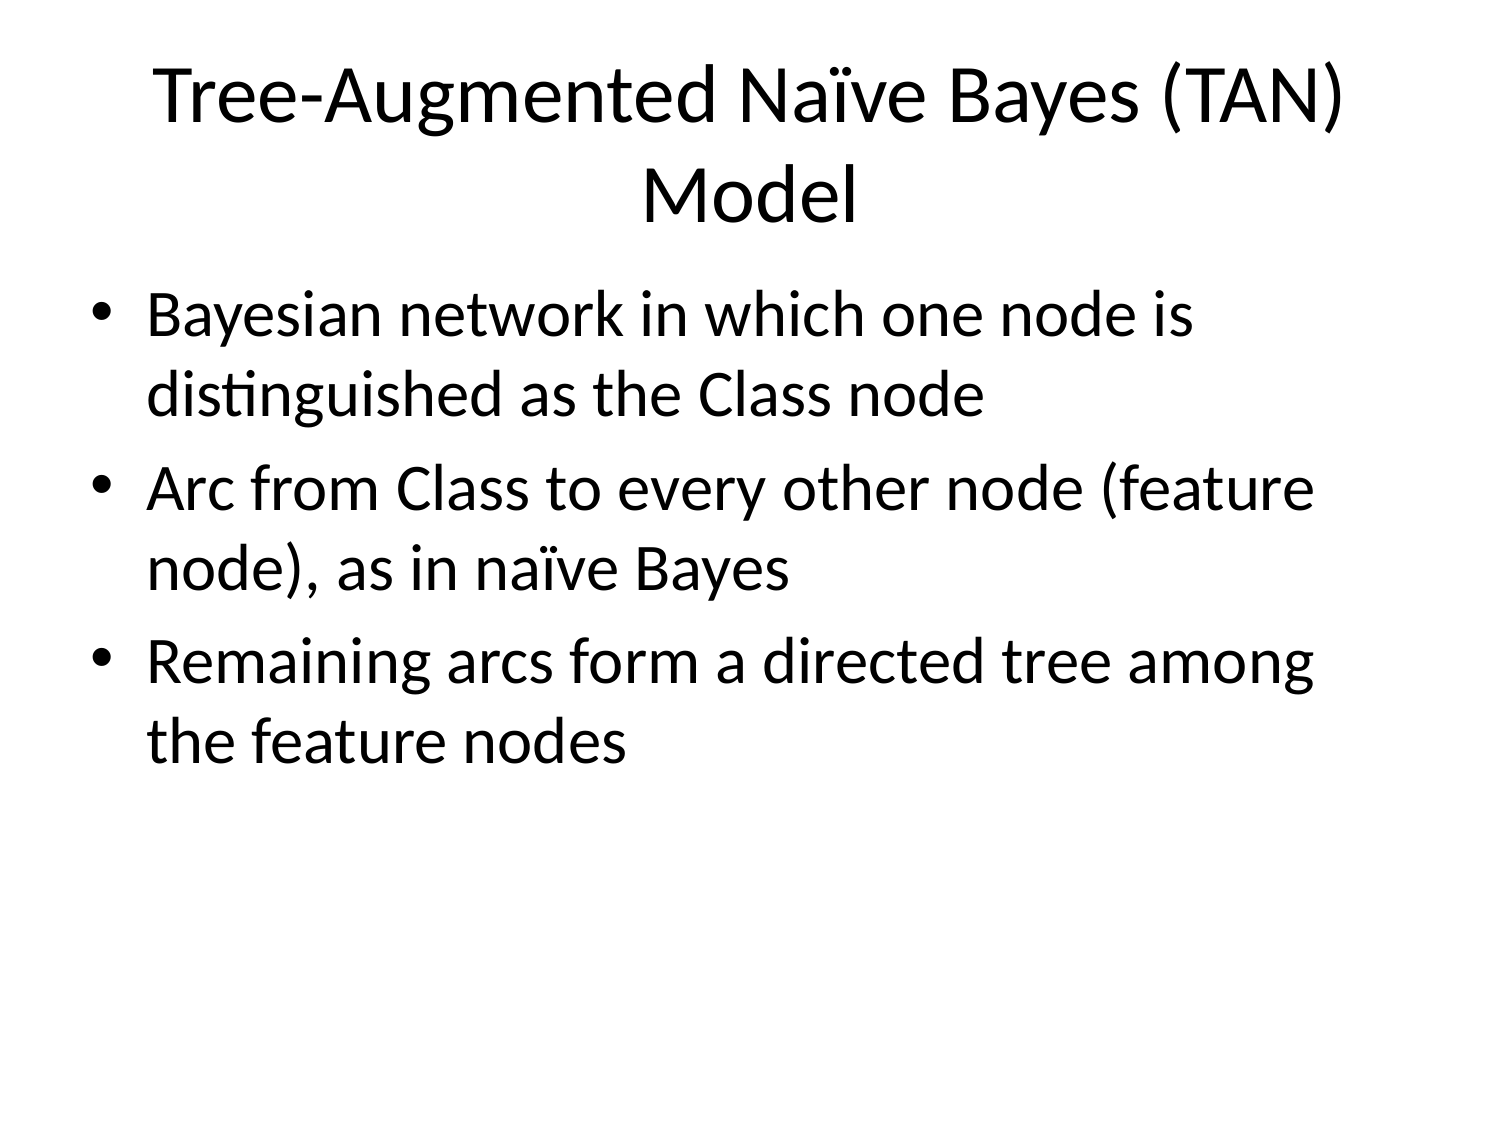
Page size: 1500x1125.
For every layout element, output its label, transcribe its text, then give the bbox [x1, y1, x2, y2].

title Tree-Augmented Naïve Bayes (TAN) Model [74, 44, 1426, 233]
list Bayesian network in which one node is distinguished as the Class node Arc from Class to every other node (feature node), as in naïve Bayes Remaining arcs form a directed tree among the feature nodes [74, 262, 1426, 1006]
